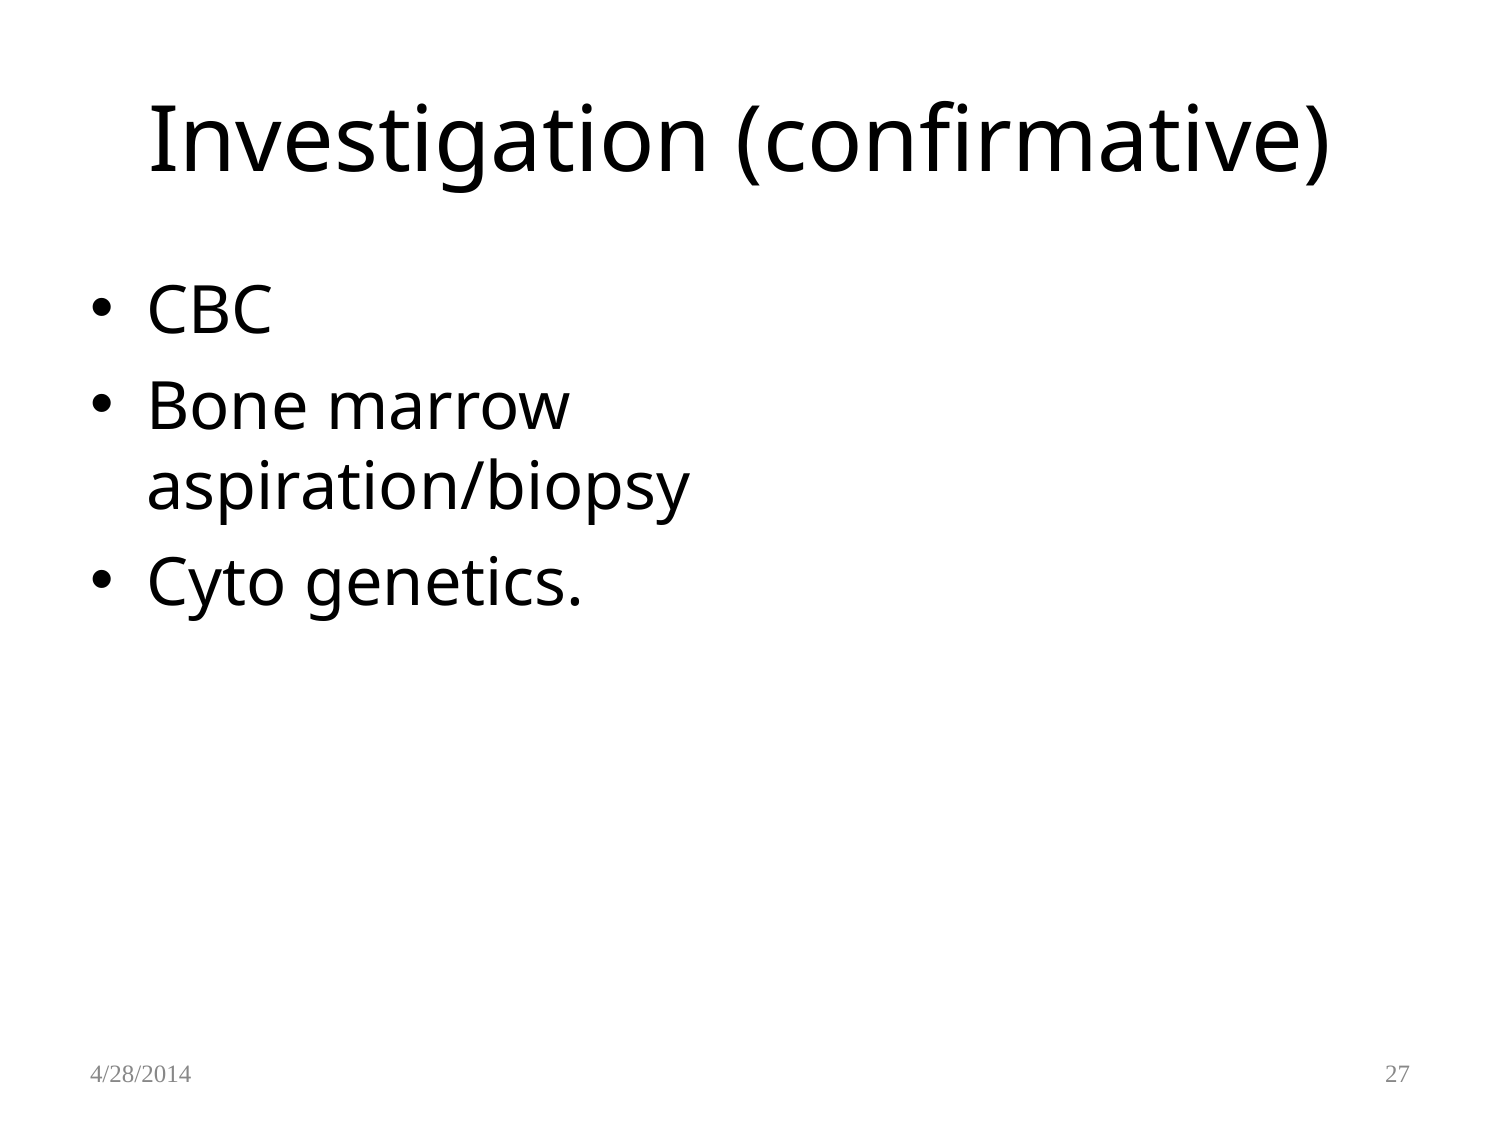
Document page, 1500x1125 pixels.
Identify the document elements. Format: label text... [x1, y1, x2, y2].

text_box CBC Bone marrow aspiration/biopsy Cyto genetics. [87, 248, 1107, 619]
slide_number 27 [1378, 1057, 1419, 1125]
footer 4/28/2014 [87, 1057, 194, 1125]
title Investigation (confirmative) [146, 77, 1355, 268]
